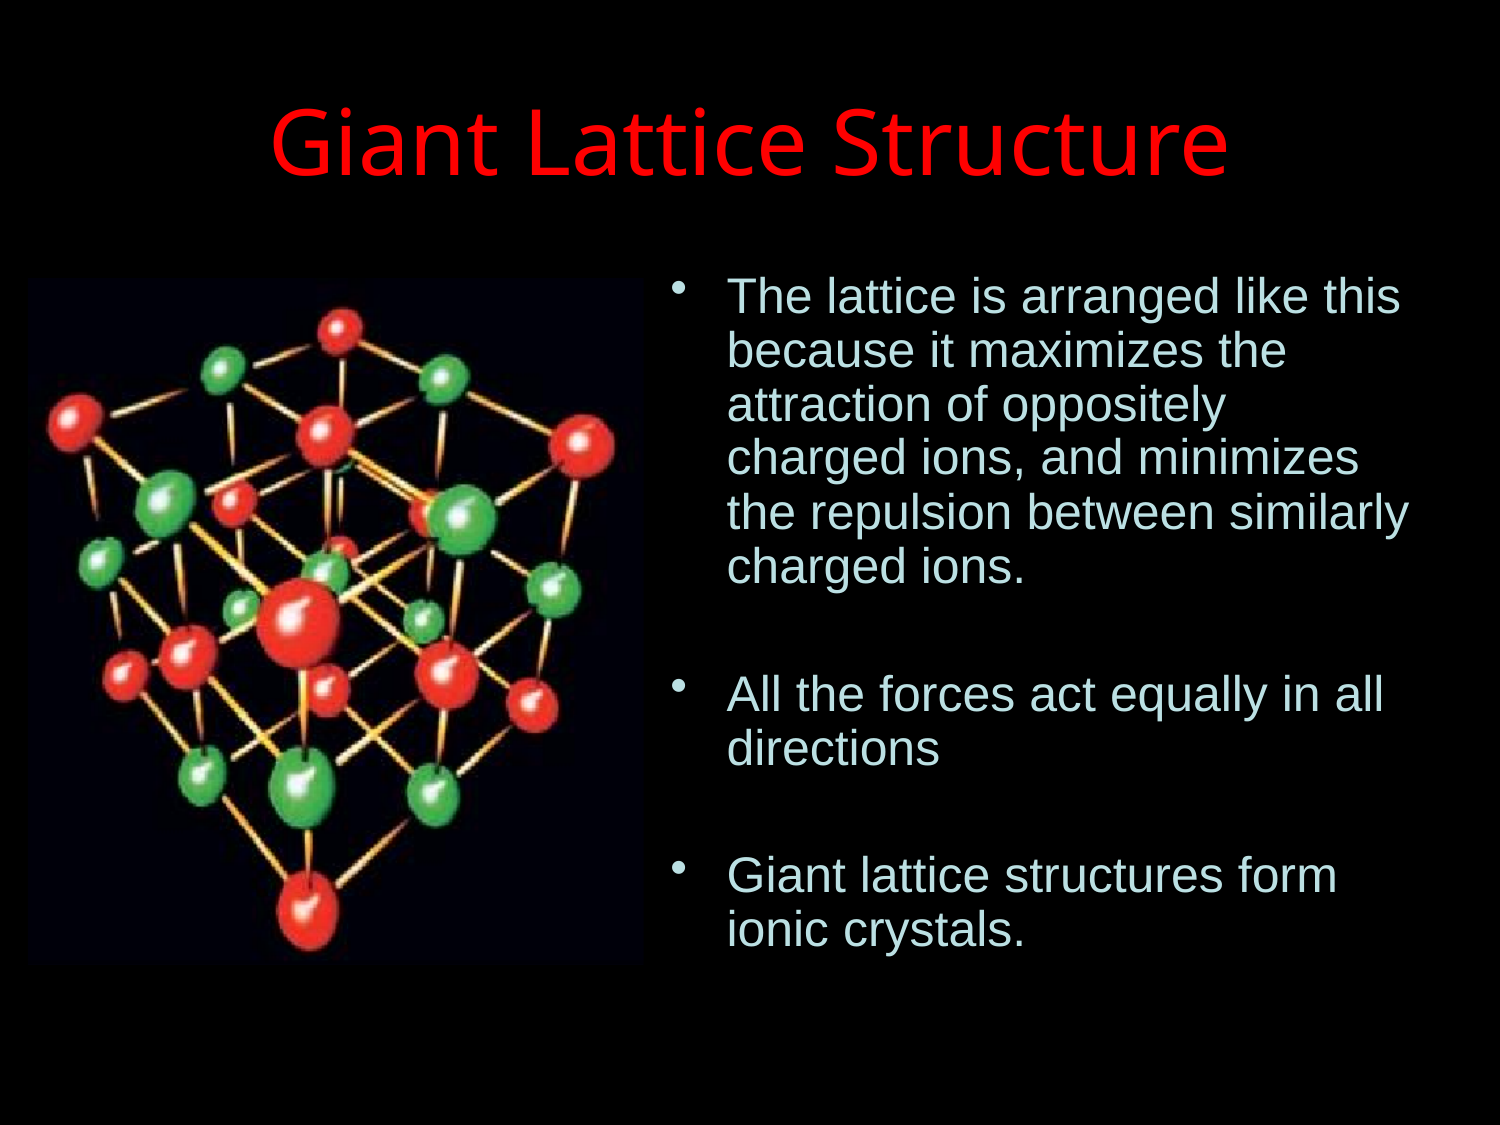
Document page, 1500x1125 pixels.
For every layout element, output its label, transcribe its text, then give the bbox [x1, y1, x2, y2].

picture [27, 278, 644, 965]
title Giant Lattice Structure [74, 44, 1426, 233]
list The lattice is arranged like this because it maximizes the attraction of oppositely charged ions, and minimizes the repulsion between similarly charged ions. All the forces act equally in all directions Giant lattice structures form ionic crystals. [655, 262, 1426, 1006]
